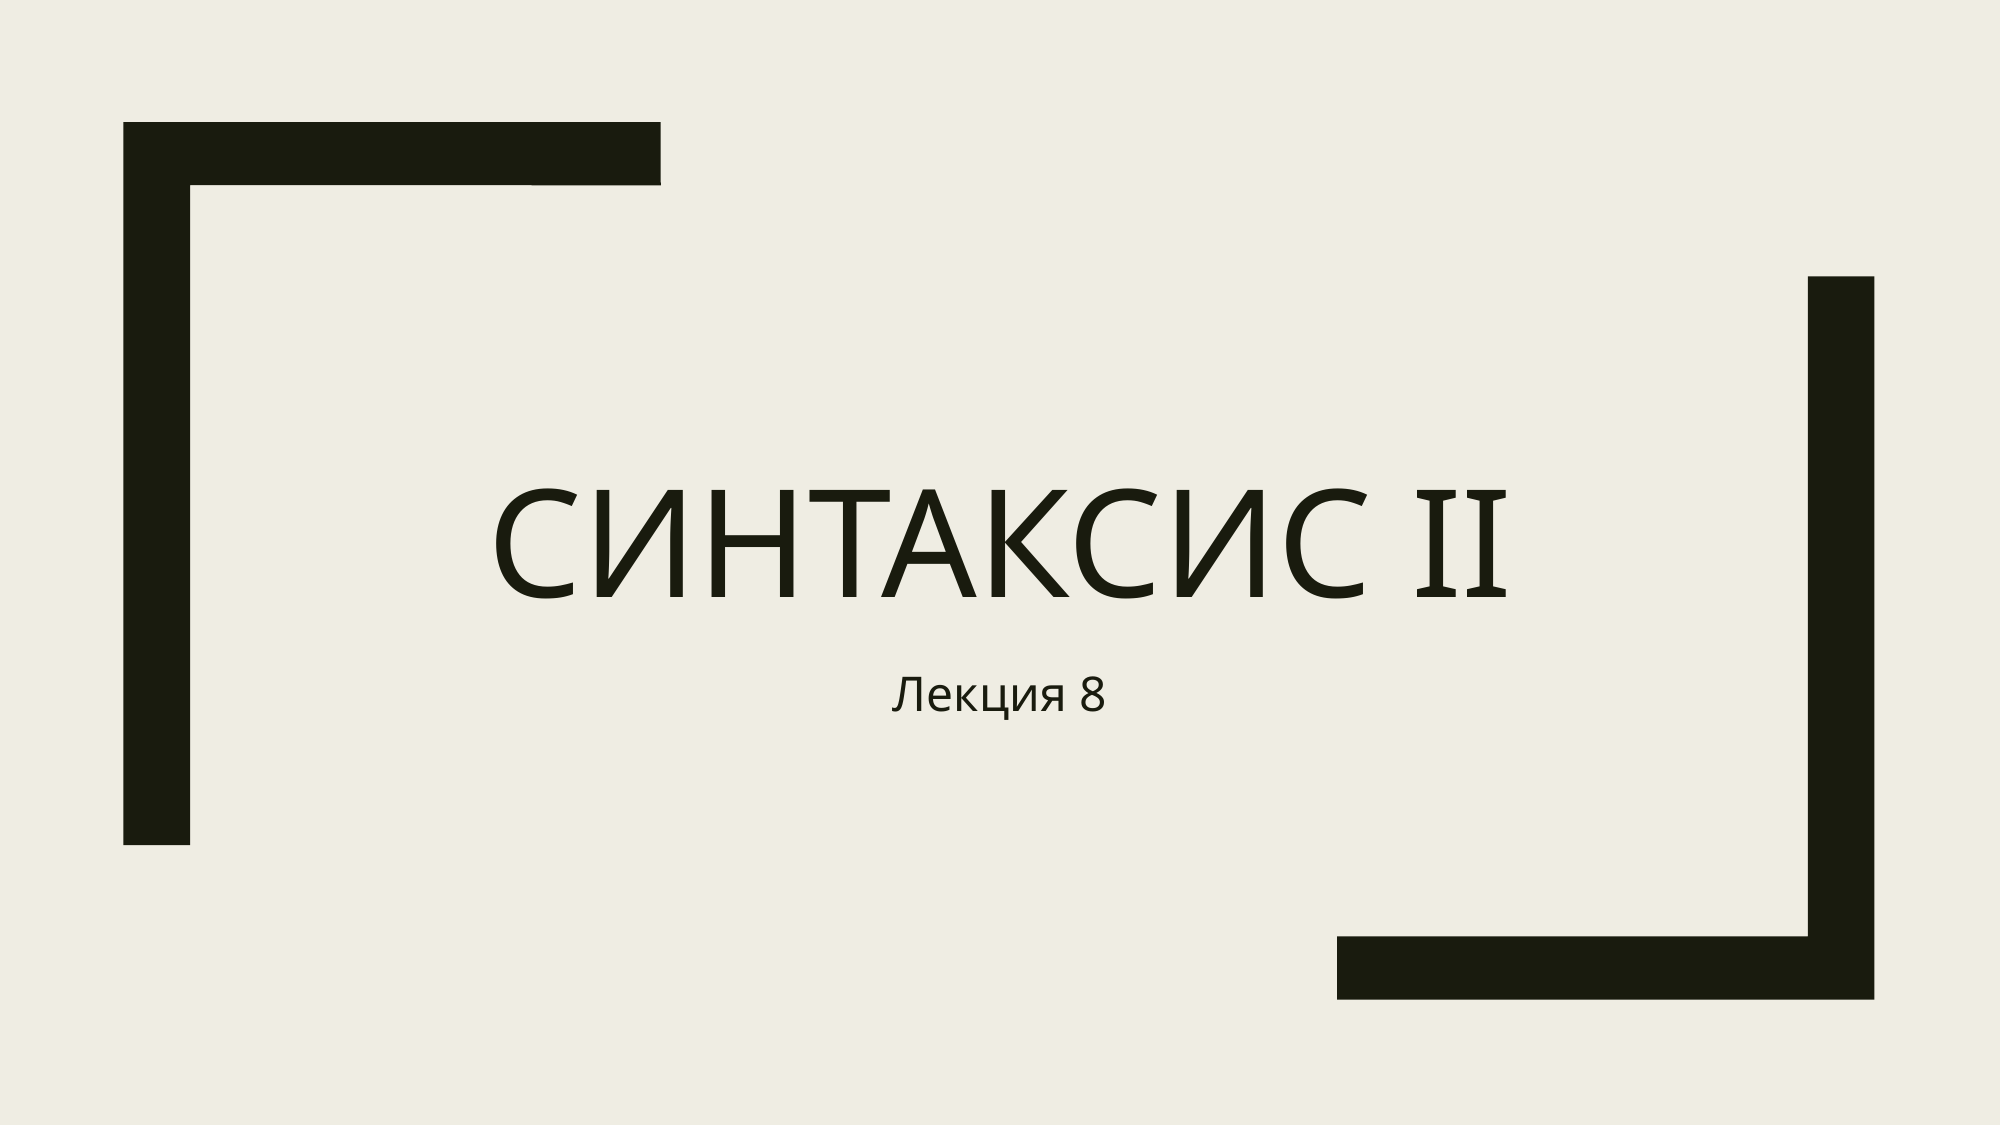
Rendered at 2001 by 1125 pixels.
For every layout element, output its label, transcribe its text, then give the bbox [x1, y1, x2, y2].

subtitle Лекция 8 [439, 649, 1561, 828]
title Синтаксис II [314, 293, 1686, 638]
